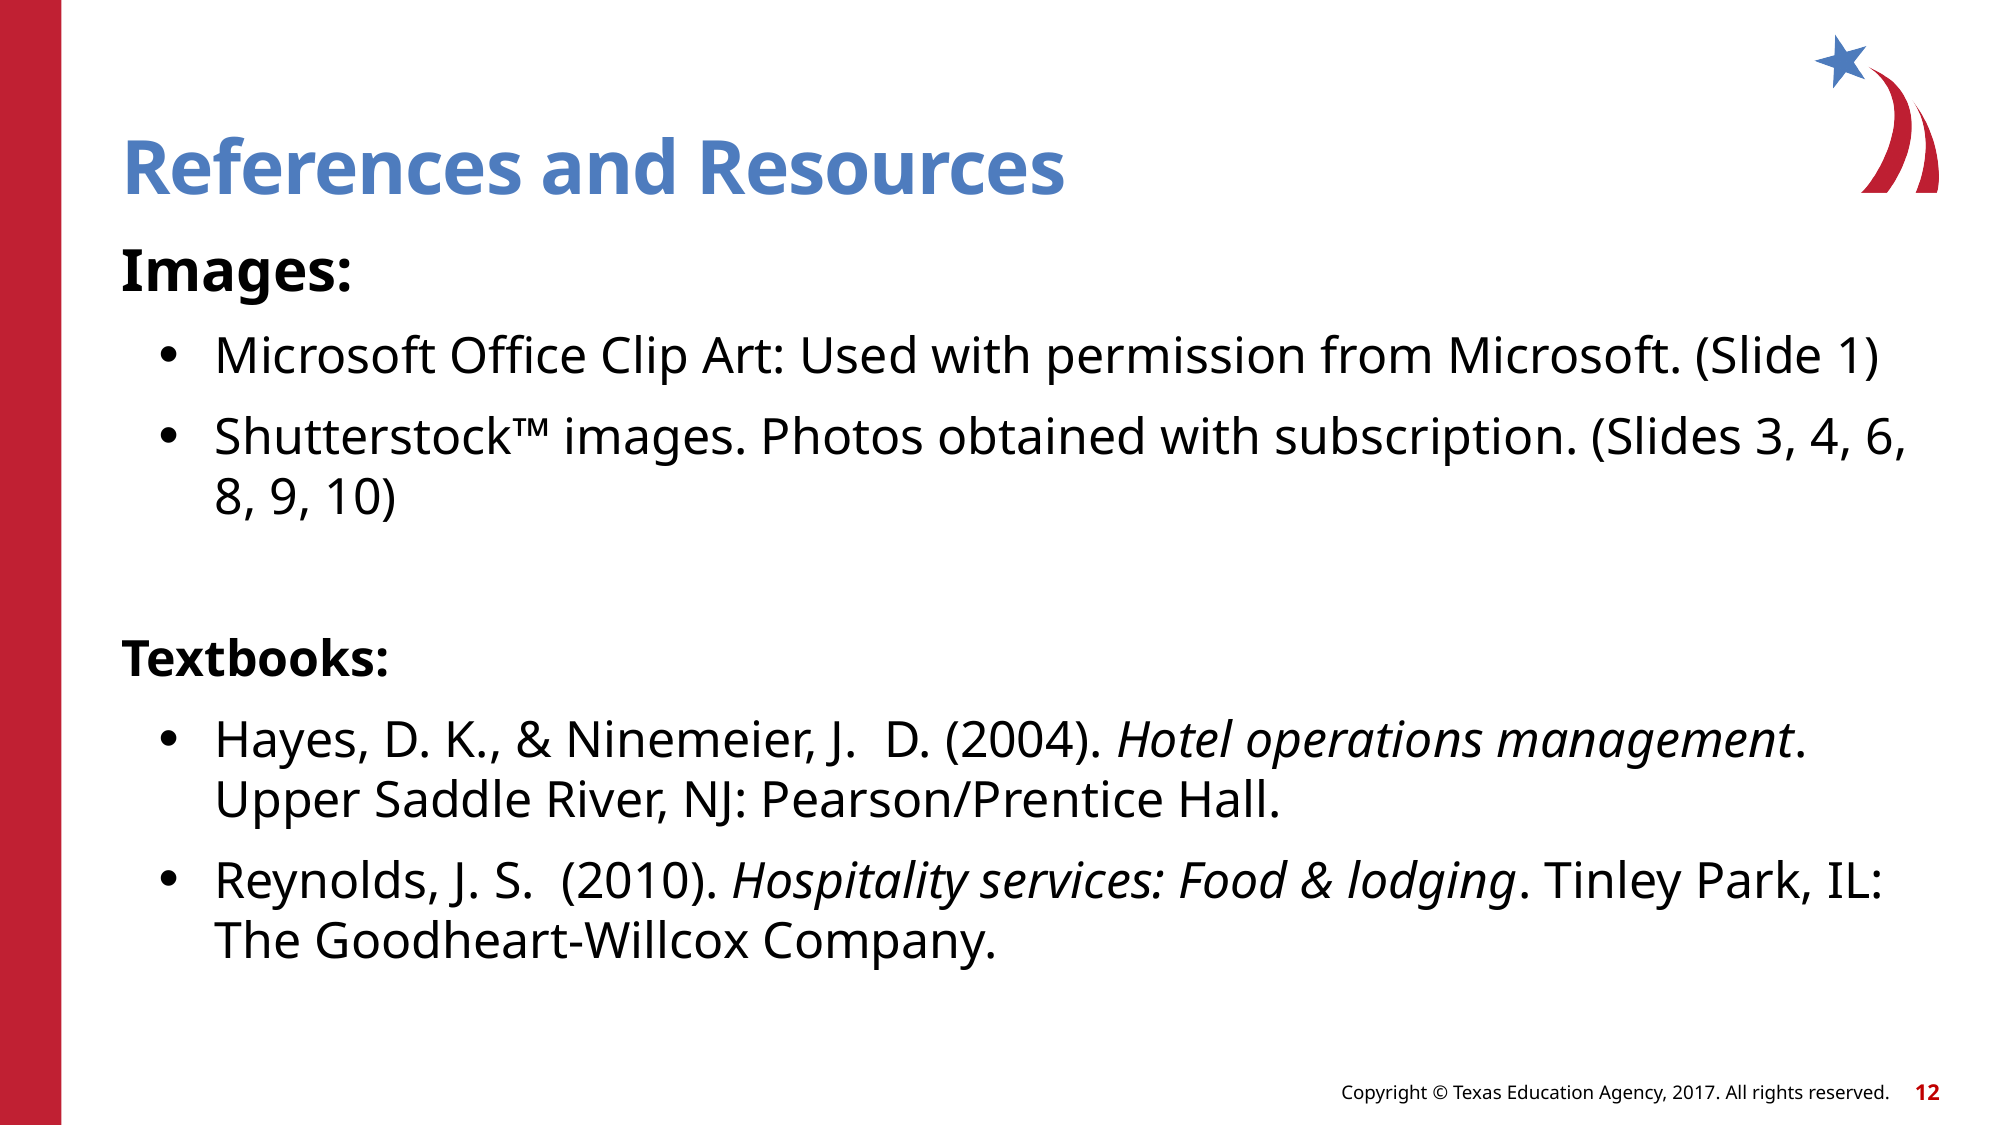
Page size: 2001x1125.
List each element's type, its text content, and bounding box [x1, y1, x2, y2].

list Images: Microsoft Office Clip Art: Used with permission from Microsoft. (Slide 1) Shutterstock™ images. Photos obtained with subscription. (Slides 3, 4, 6, 8, 9, 10) Textbooks: Hayes, D. K., & Ninemeier, J. D. (2004). Hotel operations management. Upper Saddle River, NJ: Pearson/Prentice Hall. Reynolds, J. S. (2010). Hospitality services: Food & lodging. Tinley Park, IL: The Goodheart-Willcox Company. [121, 233, 1936, 1010]
title References and Resources [121, 66, 1772, 211]
picture [1814, 34, 1939, 193]
